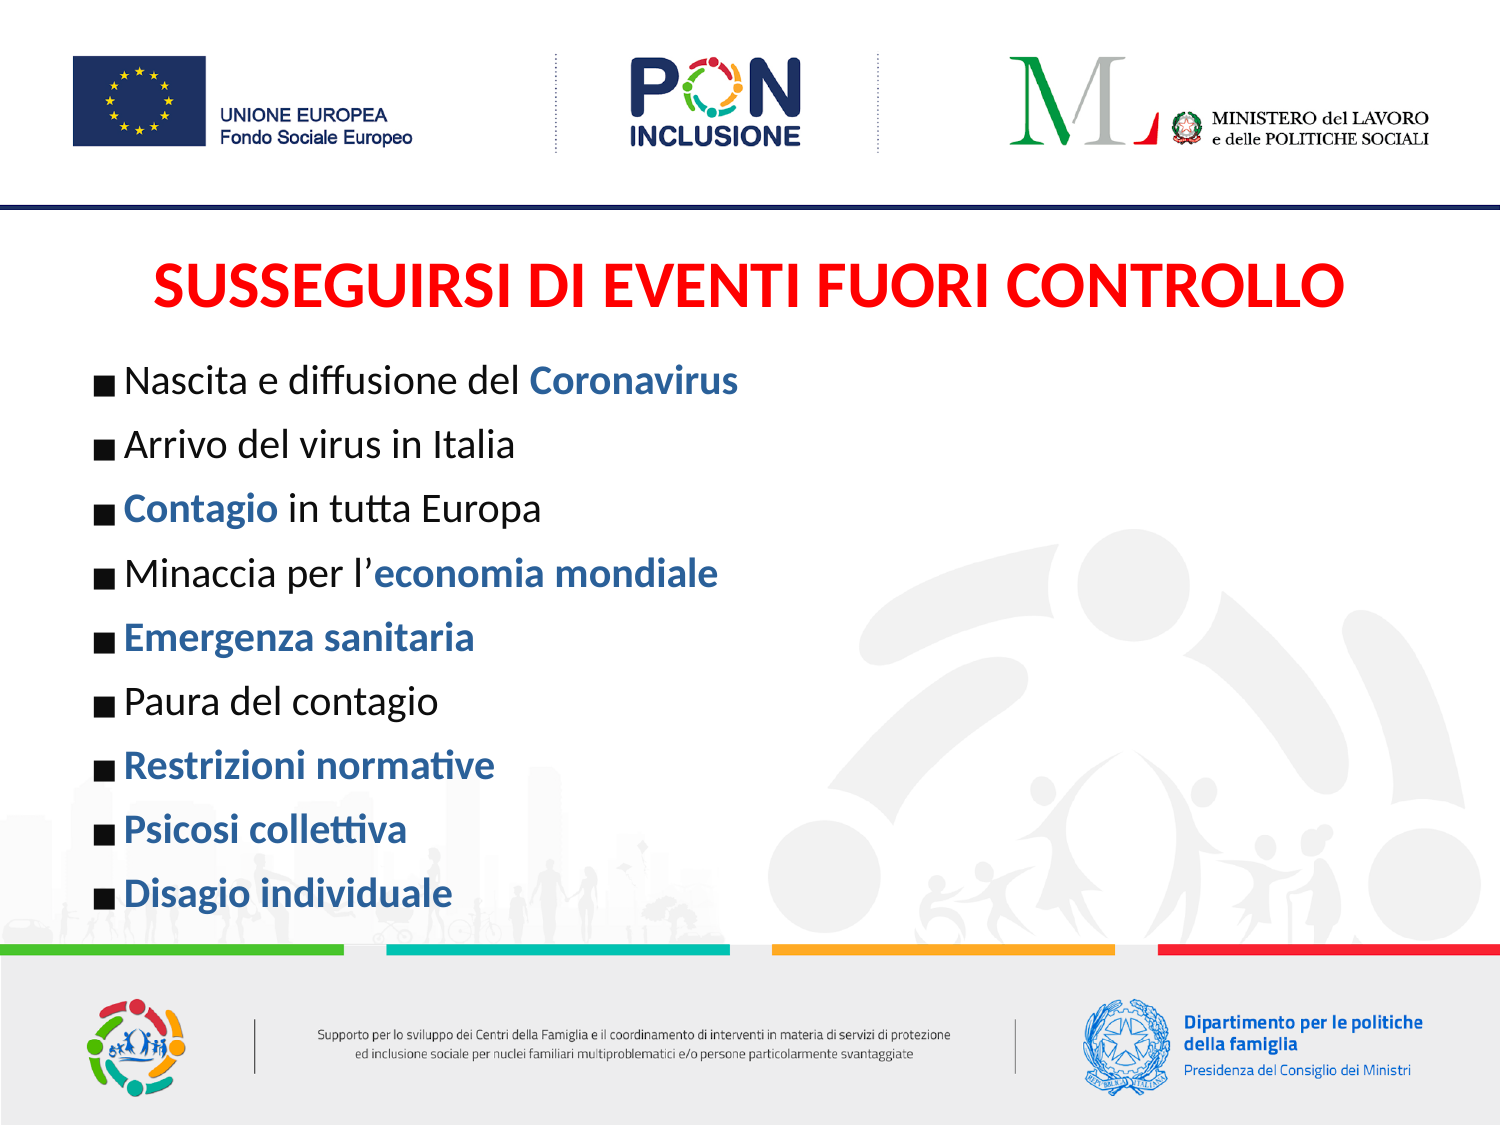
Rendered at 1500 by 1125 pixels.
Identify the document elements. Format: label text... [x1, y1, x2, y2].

text_box SUSSEGUIRSI DI EVENTI FUORI CONTROLLO [75, 249, 1425, 323]
text_box Nascita e diffusione del Coronavirus Arrivo del virus in Italia Contagio in tutta Europa Minaccia per l’economia mondiale Emergenza sanitaria Paura del contagio Restrizioni normative Psicosi collettiva Disagio individuale [75, 351, 1425, 927]
picture [0, 0, 1500, 1125]
